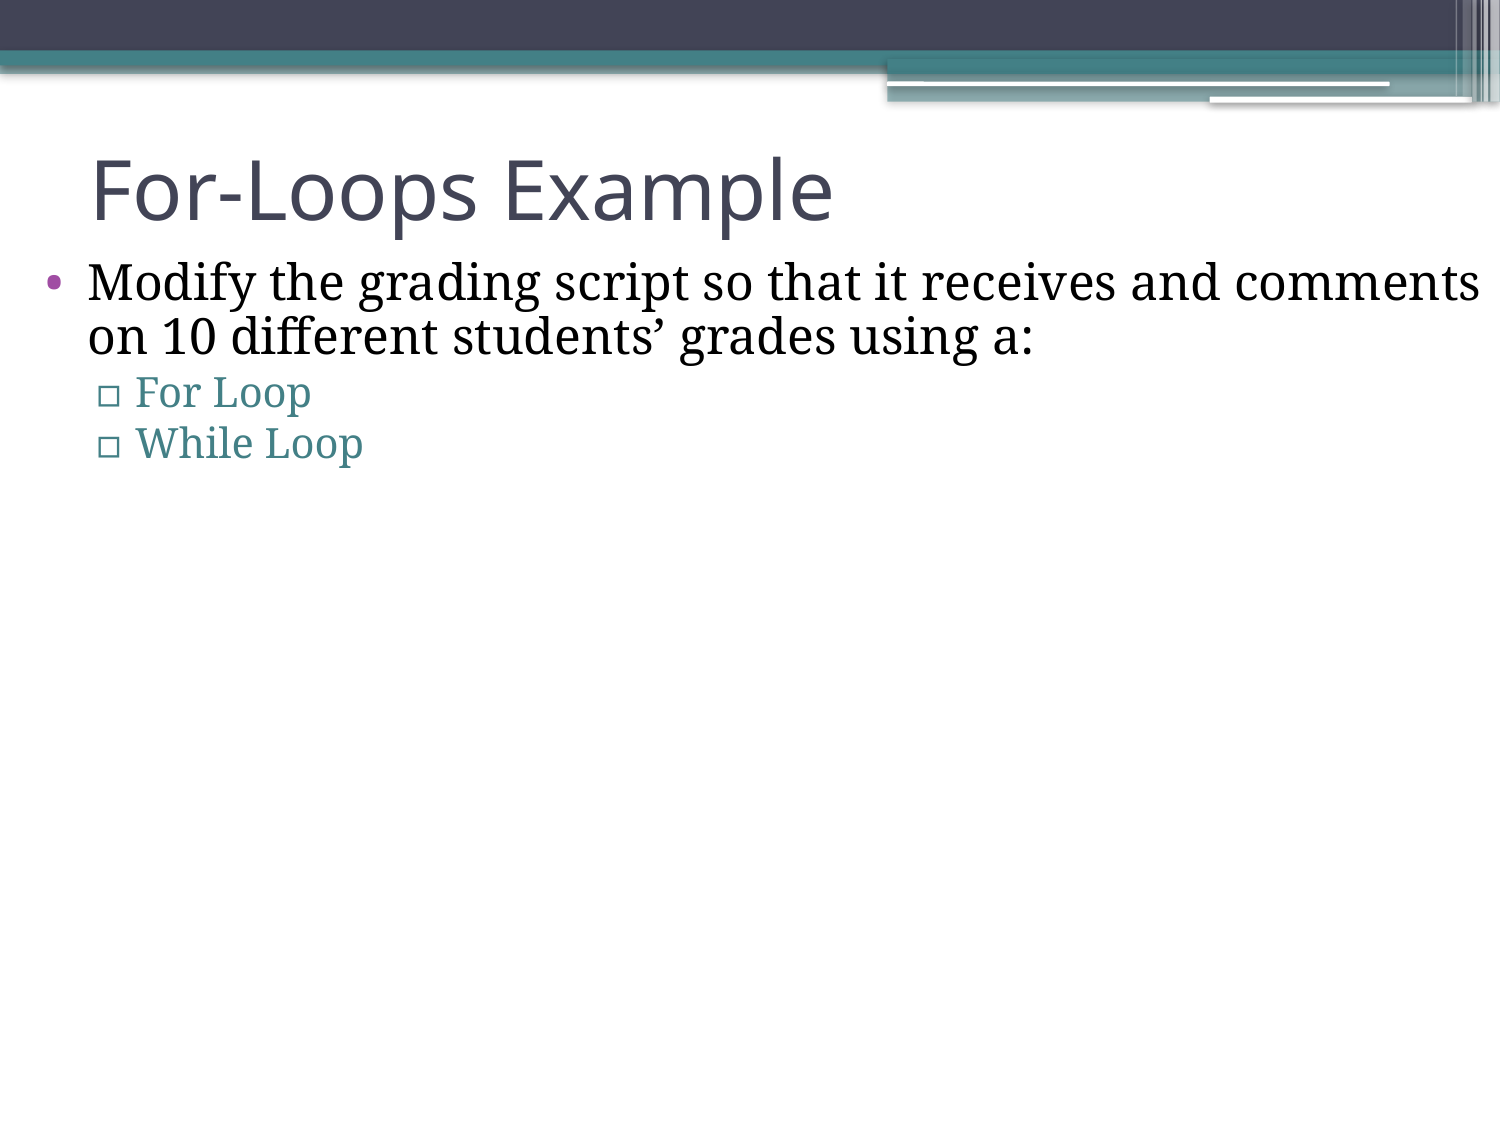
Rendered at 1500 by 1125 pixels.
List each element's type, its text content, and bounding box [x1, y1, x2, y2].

title For-Loops Example [75, 99, 1425, 249]
list Modify the grading script so that it receives and comments on 10 different students’ grades using a: For Loop While Loop [12, 249, 1500, 1125]
